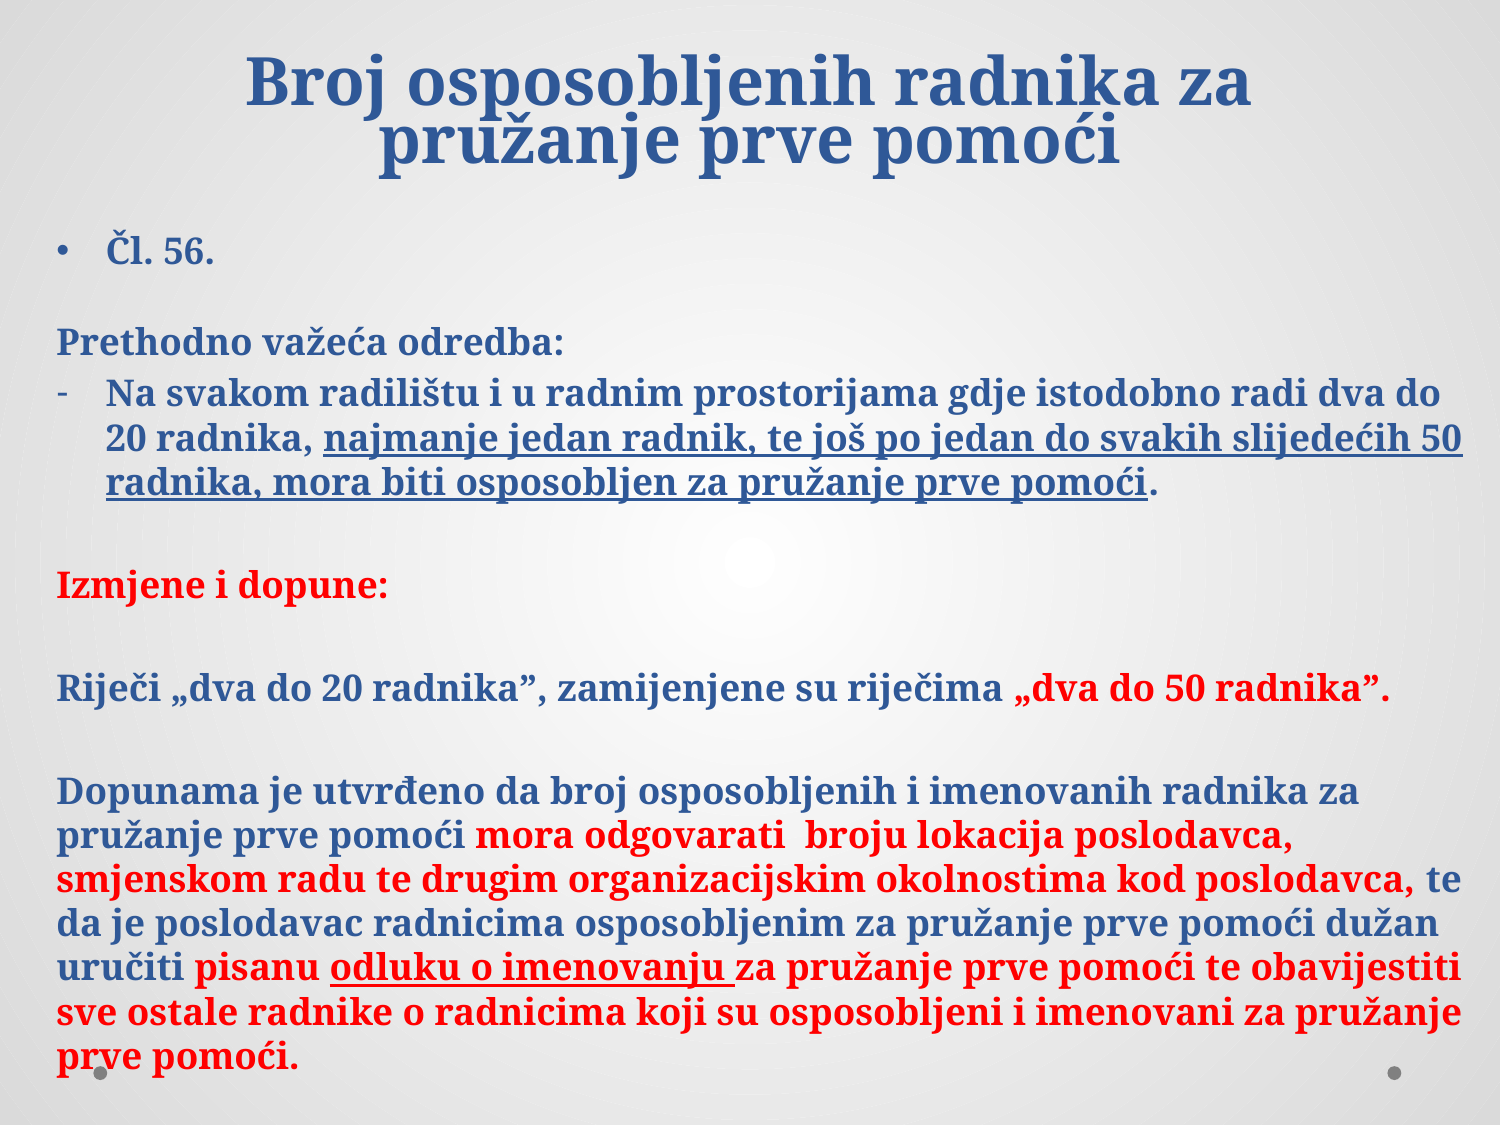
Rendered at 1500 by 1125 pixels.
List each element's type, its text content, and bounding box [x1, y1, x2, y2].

title Broj osposobljenih radnika za pružanje prve pomoći [75, 19, 1425, 185]
list Čl. 56. Prethodno važeća odredba: Na svakom radilištu i u radnim prostorijama gdje istodobno radi dva do 20 radnika, najmanje jedan radnik, te još po jedan do svakih slijedećih 50 radnika, mora biti osposobljen za pružanje prve pomoći. Izmjene i dopune: Riječi „dva do 20 radnika”, zamijenjene su riječima „dva do 50 radnika”. Dopunama je utvrđeno da broj osposobljenih i imenovanih radnika za pružanje prve pomoći mora odgovarati broju lokacija poslodavca, smjenskom radu te drugim organizacijskim okolnostima kod poslodavca, te da je poslodavac radnicima osposobljenim za pružanje prve pomoći dužan uručiti pisanu odluku o imenovanju za pružanje prve pomoći te obavijestiti sve ostale radnike o radnicima koji su osposobljeni i imenovani za pružanje prve pomoći. [41, 219, 1483, 1106]
